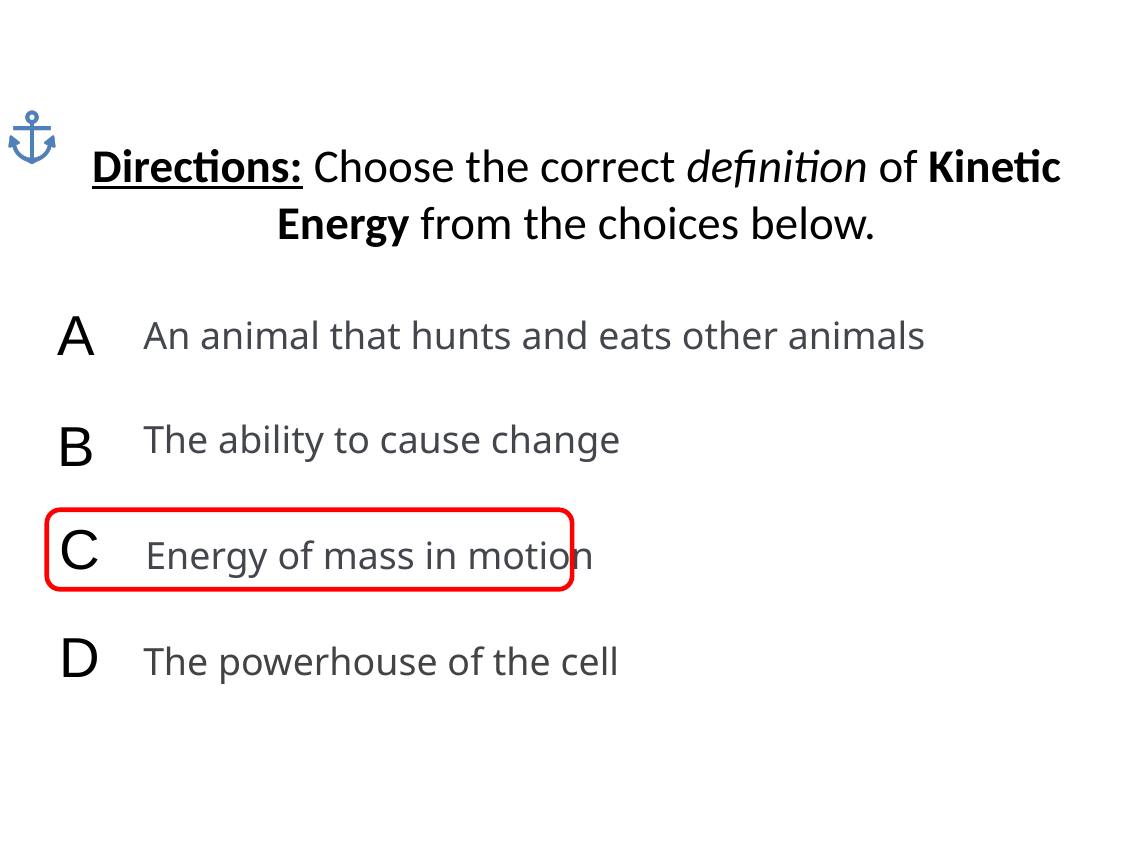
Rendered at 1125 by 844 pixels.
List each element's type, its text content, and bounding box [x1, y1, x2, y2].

text_box A [46, 293, 108, 373]
text_box The powerhouse of the cell [132, 631, 1101, 688]
text_box C [48, 507, 113, 515]
text_box D [48, 615, 113, 694]
text_box Energy of mass in motion [571, 522, 1103, 583]
text_box [46, 509, 573, 590]
text_box An animal that hunts and eats other animals [132, 306, 1101, 363]
text_box The ability to cause change [132, 410, 1101, 467]
text_box B [46, 404, 108, 484]
text_box [143, 293, 1125, 351]
text_box Directions: Choose the correct definition of Kinetic Energy from the choices below. [77, 130, 1088, 254]
picture [0, 105, 64, 170]
